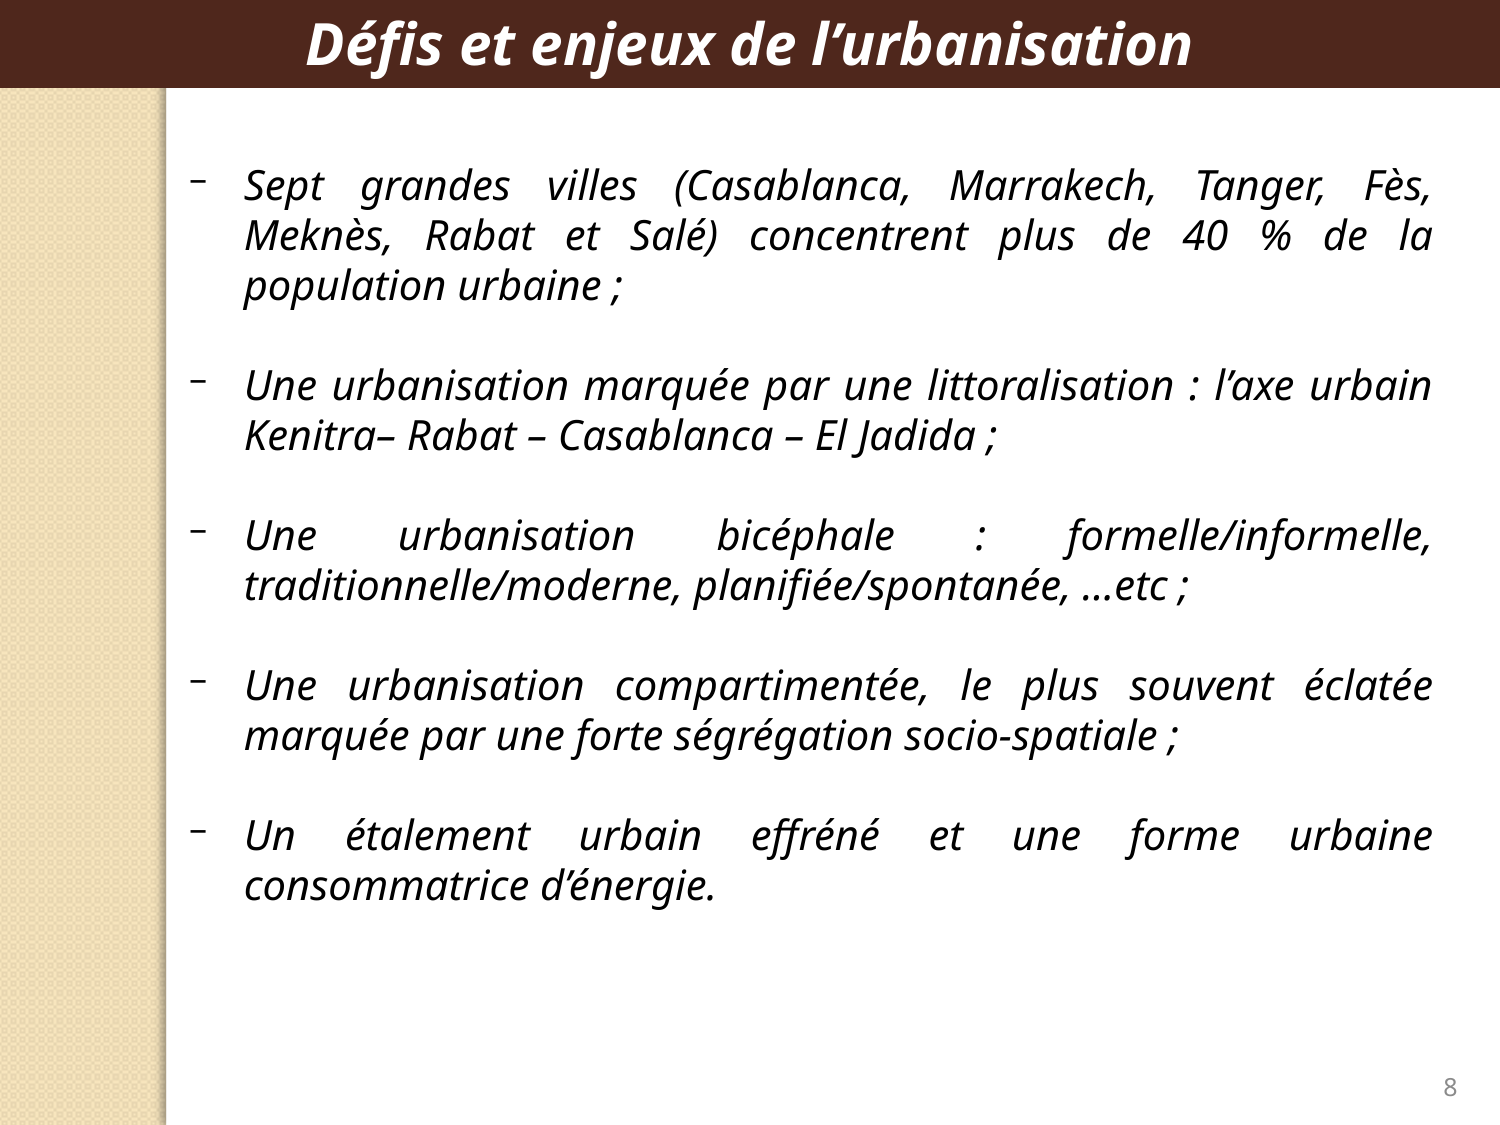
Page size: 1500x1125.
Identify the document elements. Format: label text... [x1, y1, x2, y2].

slide_number 8 [1413, 1034, 1488, 1113]
text_box Défis et enjeux de l’urbanisation [0, 0, 1500, 88]
text_box Sept grandes villes (Casablanca, Marrakech, Tanger, Fès, Meknès, Rabat et Salé) concentrent plus de 40 % de la population urbaine ; Une urbanisation marquée par une littoralisation : l’axe urbain Kenitra– Rabat – Casablanca – El Jadida ; Une urbanisation bicéphale : formelle/informelle, traditionnelle/moderne, planifiée/spontanée, …etc ; Une urbanisation compartimentée, le plus souvent éclatée marquée par une forte ségrégation socio-spatiale ; Un étalement urbain effréné et une forme urbaine consommatrice d’énergie. [172, 151, 1449, 916]
